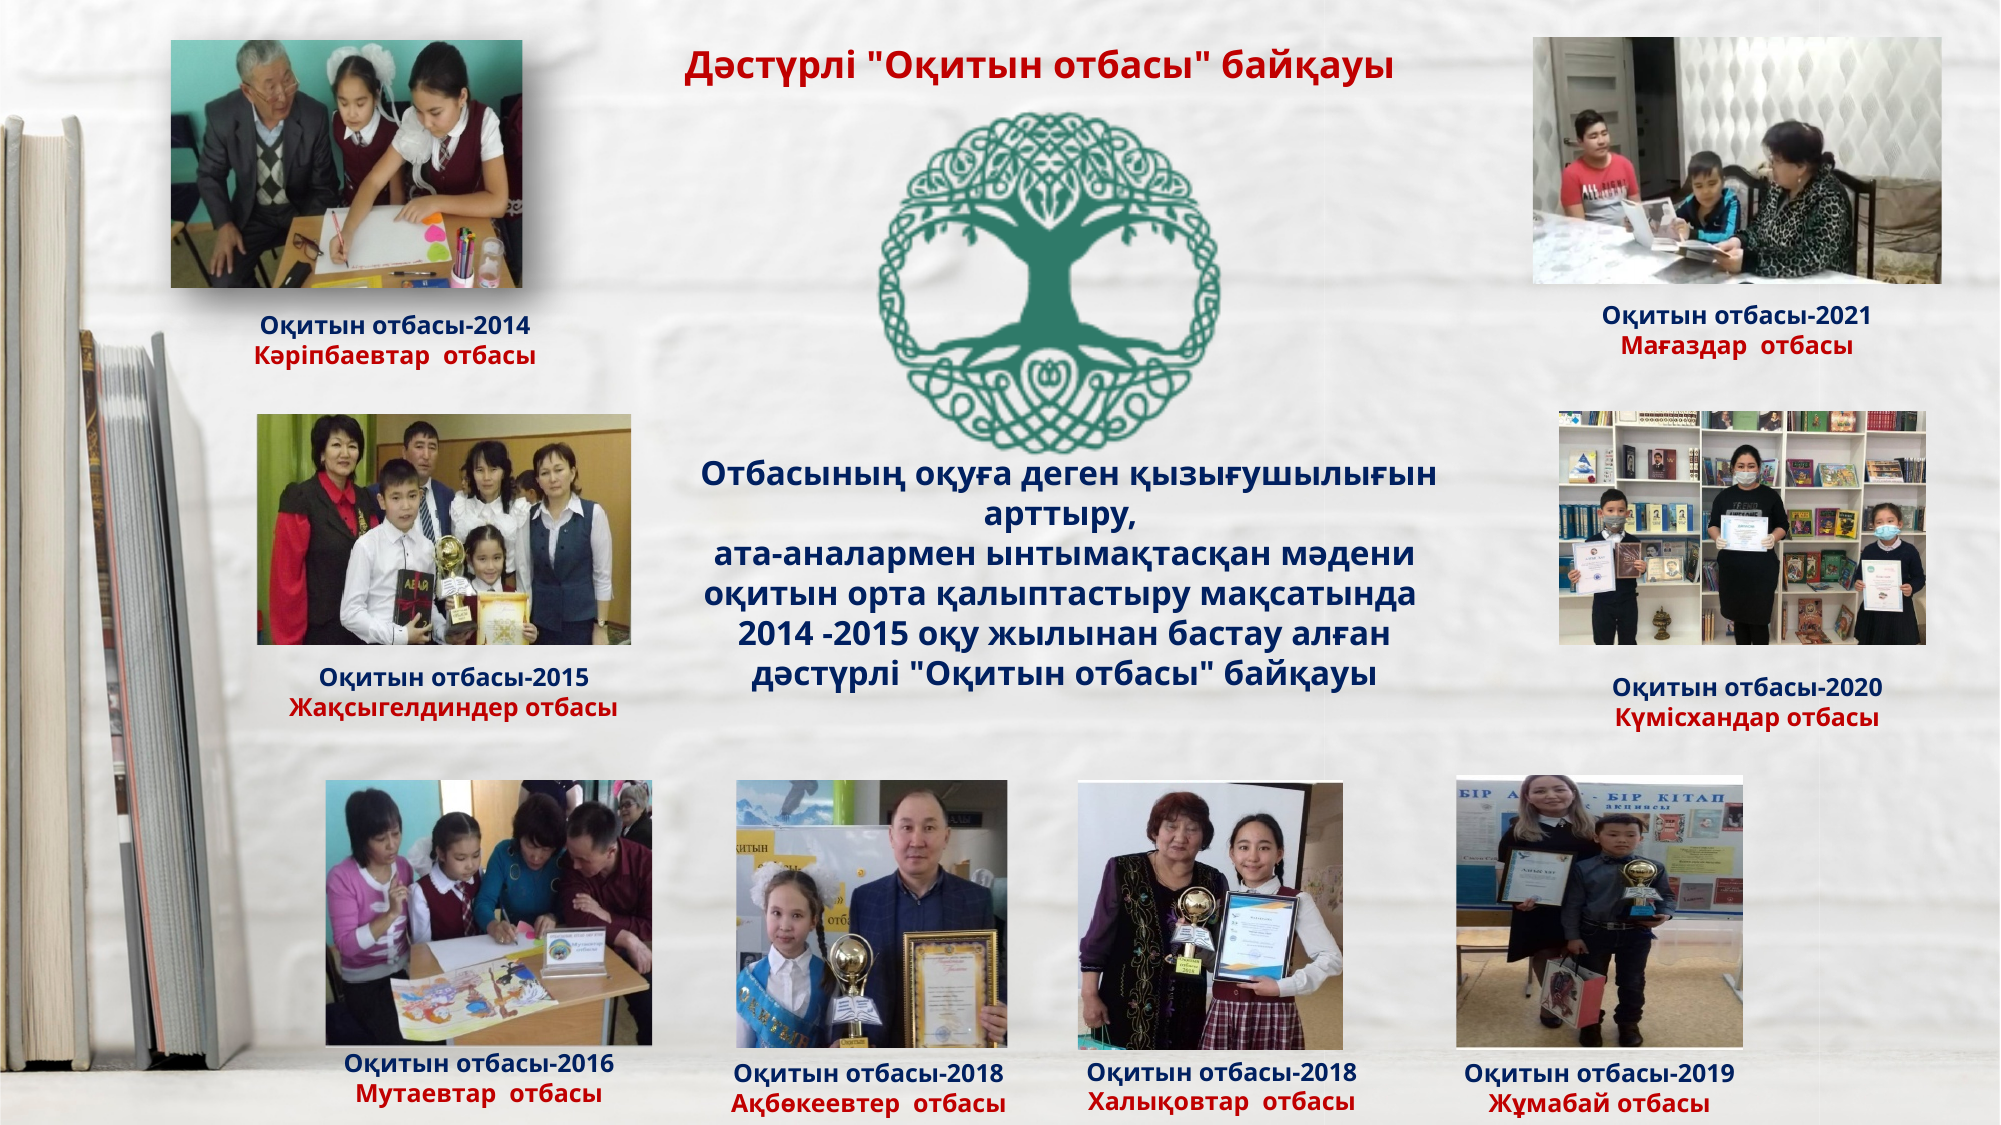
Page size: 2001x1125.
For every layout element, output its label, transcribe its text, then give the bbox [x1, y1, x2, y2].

text_box Оқитын отбасы-2014 Кәріпбаевтар отбасы [180, 301, 610, 377]
text_box Оқитын отбасы-2016 Мутаевтар отбасы [264, 1039, 694, 1115]
text_box Оқитын отбасы-2019 Жұмабай отбасы [1384, 1049, 1815, 1125]
text_box Оқитын отбасы-2018 Ақбөкеевтер отбасы [654, 1049, 1084, 1125]
text_box Оқитын отбасы-2018 Халықовтар отбасы [1084, 1048, 1437, 1124]
text_box Оқитын отбасы-2015 Жақсыгелдиндер отбасы [239, 653, 669, 729]
picture [0, 0, 2000, 1125]
text_box Оқитын отбасы-2021 Мағаздар отбасы [1522, 292, 1952, 367]
text_box Отбасының оқуға деген қызығушылығын арттыру, ата-аналармен ынтымақтасқан мәдени оқитын орта қалыптастыру мақсатында 2014 -2015 оқу жылынан бастау алған дәстүрлі "Оқитын отбасы" байқауы [662, 444, 1468, 700]
text_box Дәстүрлі "Оқитын отбасы" байқауы [670, 33, 1411, 94]
text_box Оқитын отбасы-2020 Күмісхандар отбасы [1532, 663, 1963, 739]
